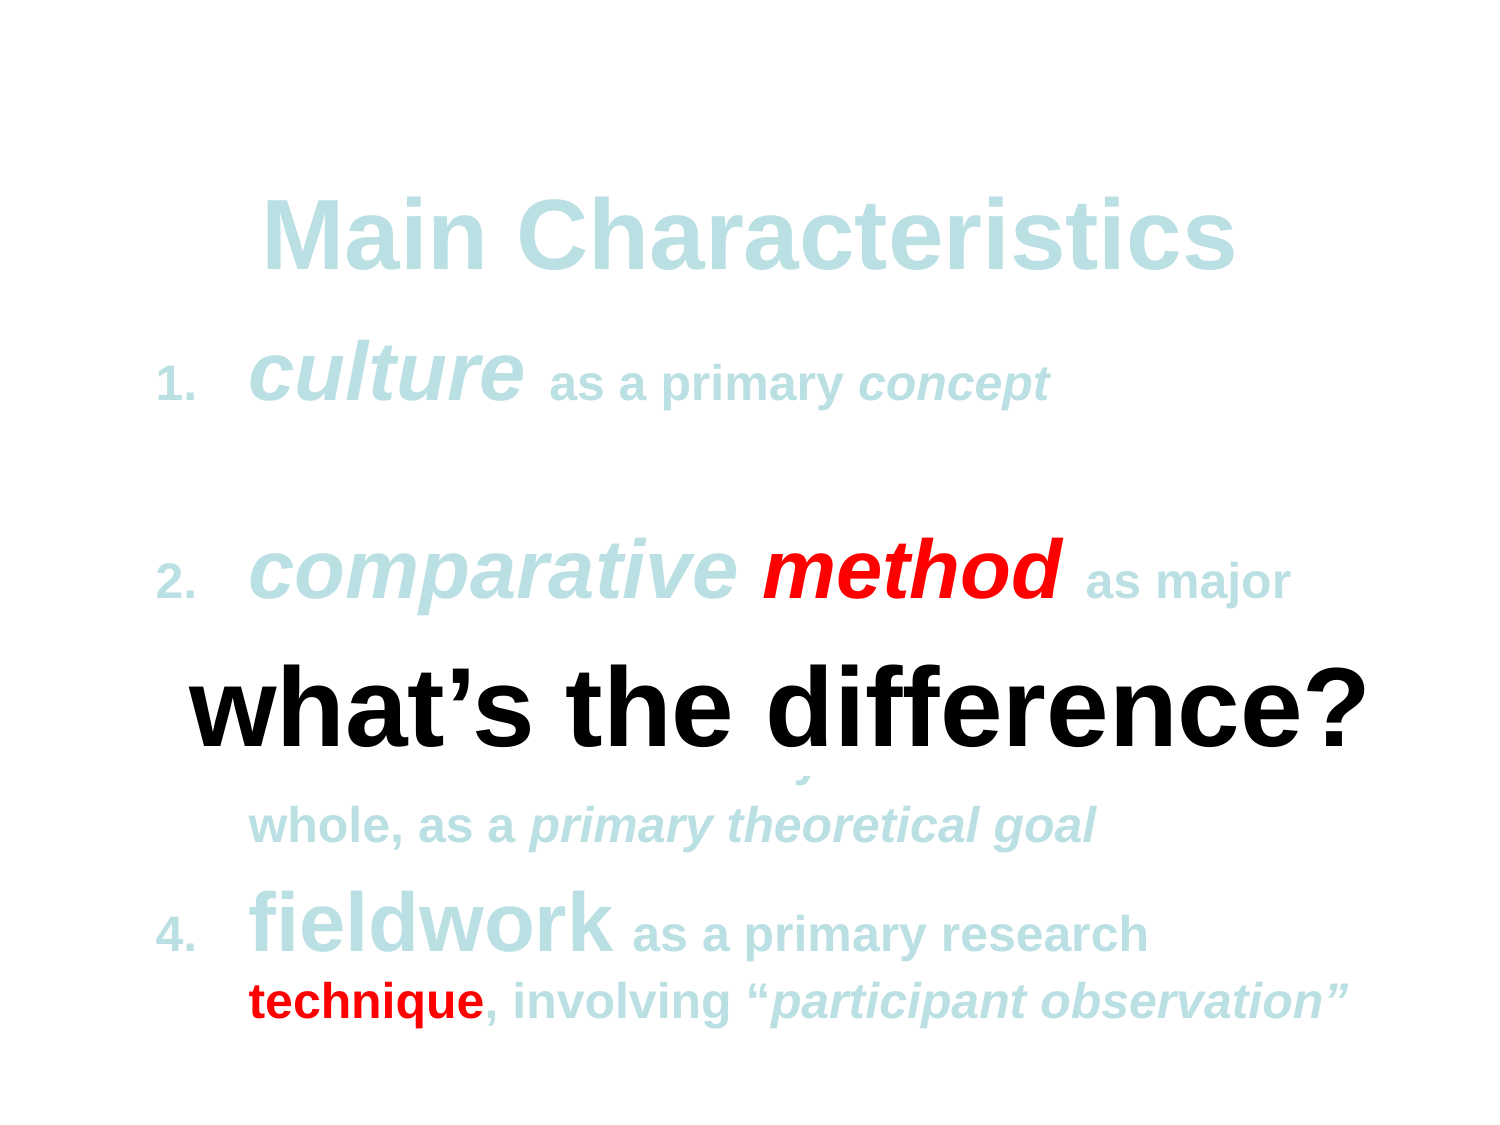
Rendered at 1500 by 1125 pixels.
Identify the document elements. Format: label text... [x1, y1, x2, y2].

subtitle 1. culture as a primary concept 2. comparative method as major approach to the study of human behavior 3. holism or the study of "humankind" as a whole, as a primary theoretical goal 4. fieldwork as a primary research technique, involving “participant observation” [140, 324, 1371, 626]
subtitle 1. culture as a primary concept 2. comparative method as major approach to the study of human behavior 3. holism or the study of "humankind" as a whole, as a primary theoretical goal 4. fieldwork as a primary research technique, involving “participant observation” [140, 776, 1371, 1037]
text_box what’s the difference? [133, 626, 1429, 776]
text_box Main Characteristics [74, 135, 1425, 324]
